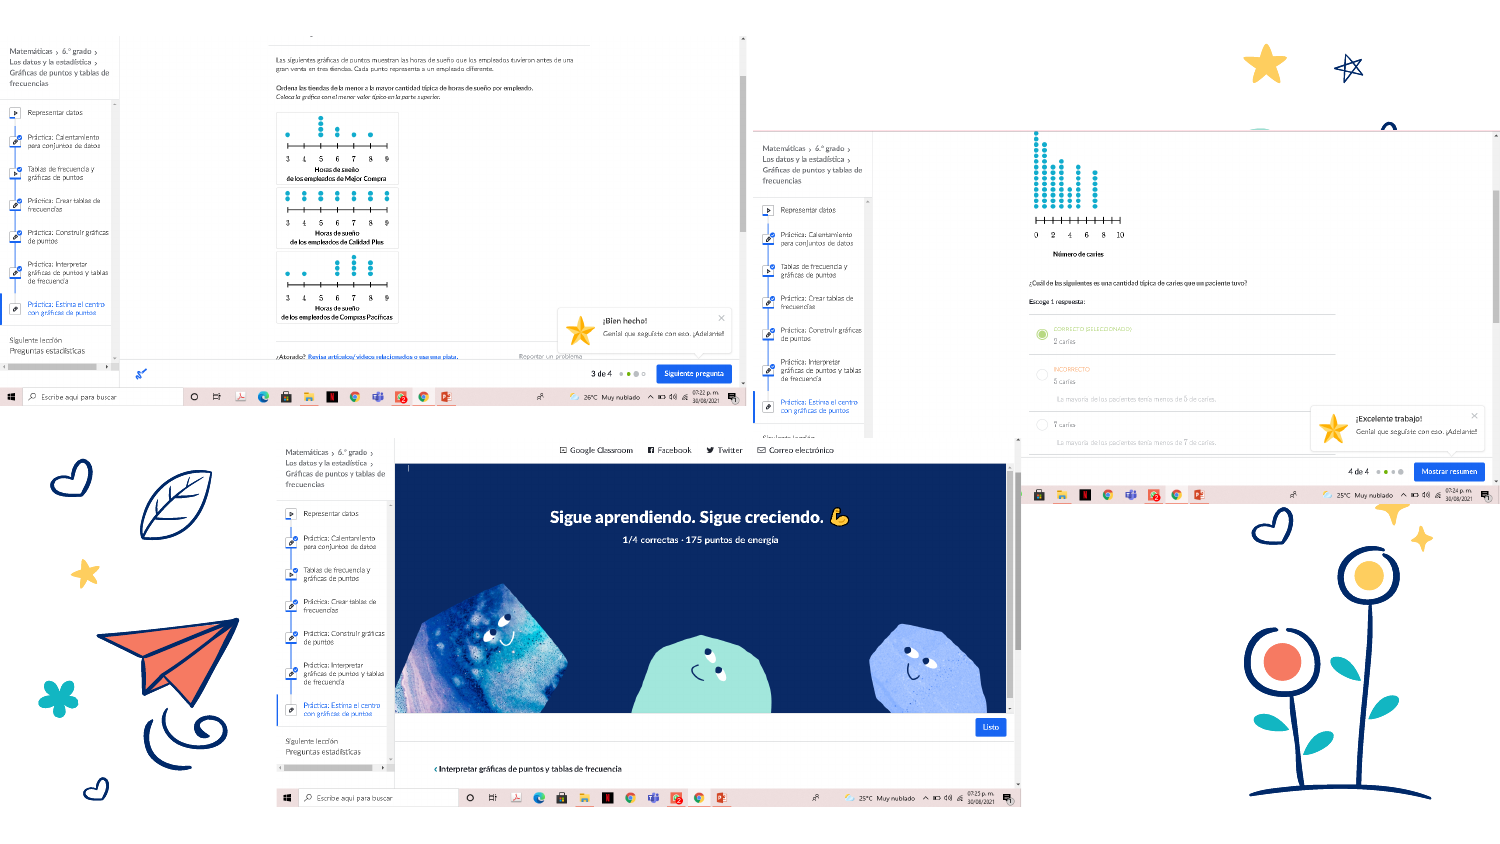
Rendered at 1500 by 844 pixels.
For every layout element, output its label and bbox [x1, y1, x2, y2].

picture [276, 130, 1500, 808]
picture [0, 36, 747, 407]
